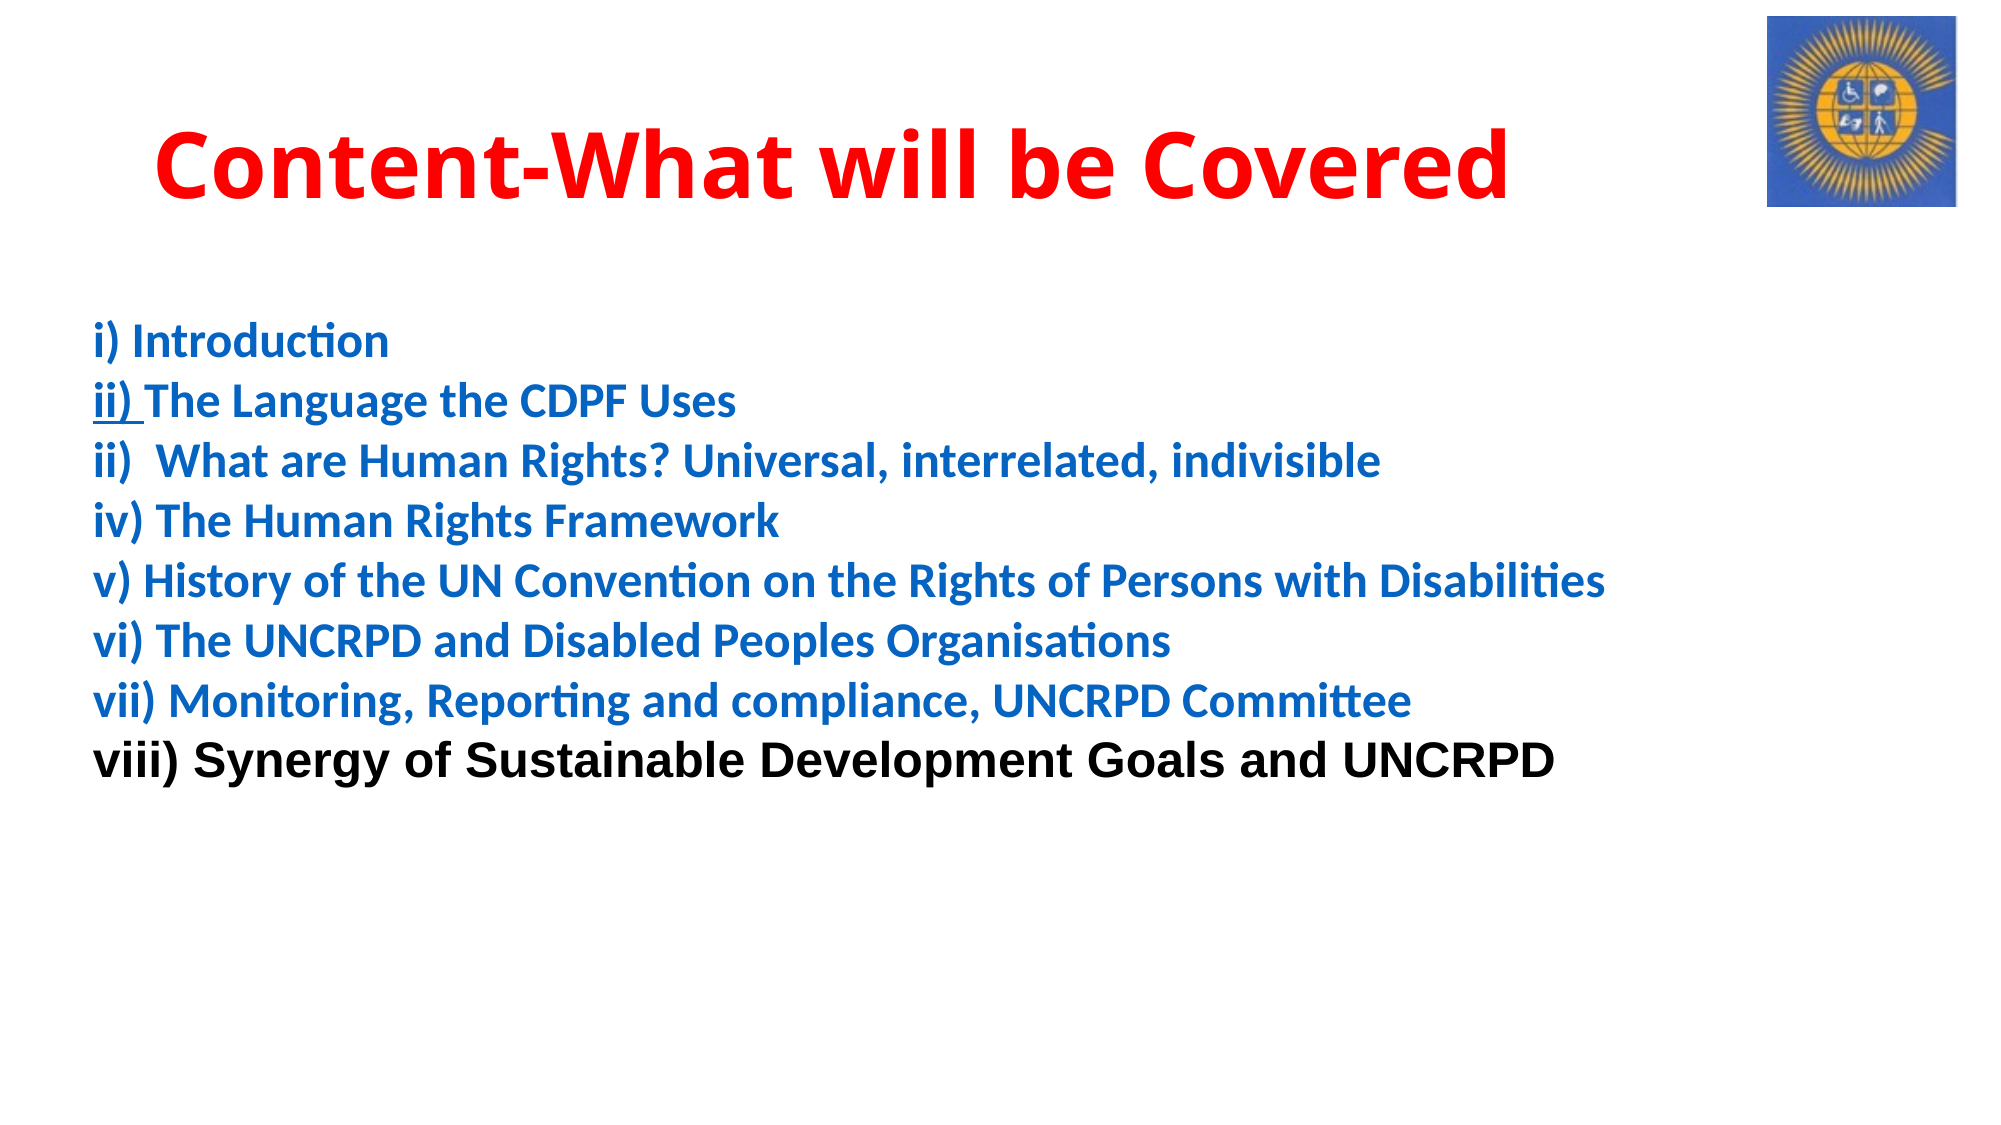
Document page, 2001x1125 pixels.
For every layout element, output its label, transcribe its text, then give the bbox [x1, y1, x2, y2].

list i) Introduction ii) The Language the CDPF Uses ii) What are Human Rights? Universal, interrelated, indivisible iv) The Human Rights Framework v) History of the UN Convention on the Rights of Persons with Disabilities vi) The UNCRPD and Disabled Peoples Organisations vii) Monitoring, Reporting and compliance, UNCRPD Committee viii) Synergy of Sustainable Development Goals and UNCRPD [77, 211, 1638, 864]
picture [1767, 16, 1958, 207]
title Content-What will be Covered [137, 59, 1863, 278]
